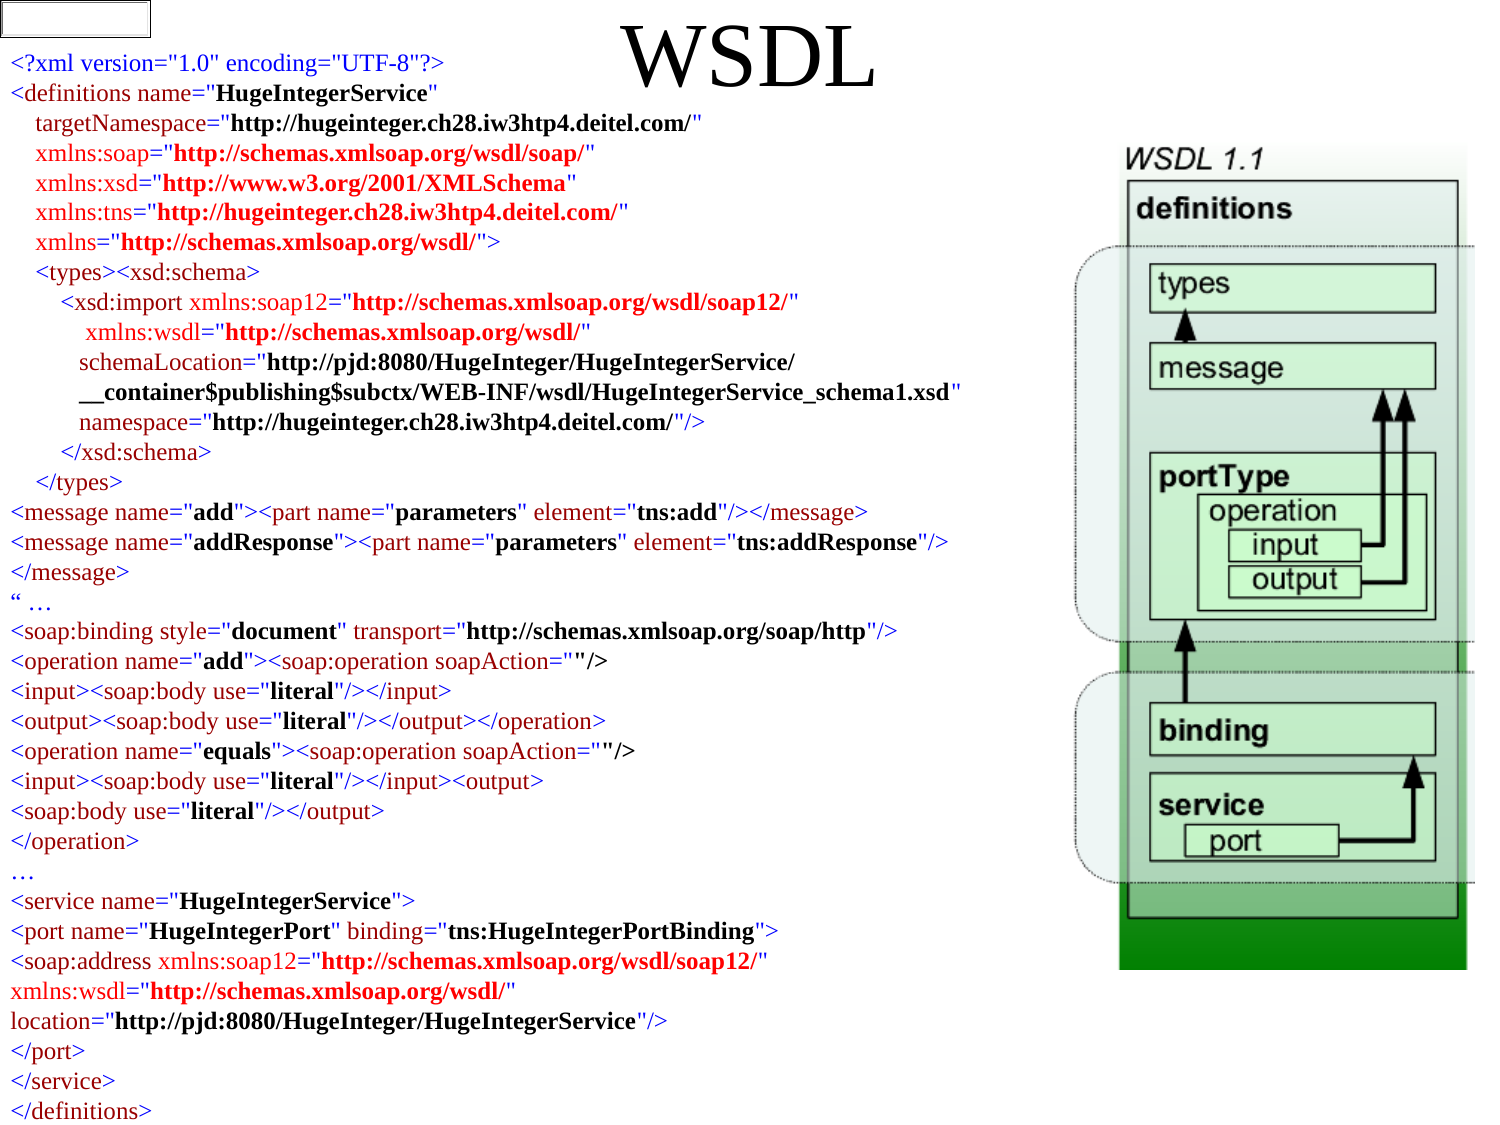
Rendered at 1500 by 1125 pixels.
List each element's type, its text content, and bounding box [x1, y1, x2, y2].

picture [1062, 137, 1476, 971]
text_box <?xml version="1.0" encoding="UTF-8"?> <definitions name="HugeIntegerService" targetNamespace="http://hugeinteger.ch28.iw3htp4.deitel.com/" xmlns:soap="http://schemas.xmlsoap.org/wsdl/soap/" xmlns:xsd="http://www.w3.org/2001/XMLSchema" xmlns:tns="http://hugeinteger.ch28.iw3htp4.deitel.com/" xmlns="http://schemas.xmlsoap.org/wsdl/"> <types><xsd:schema> <xsd:import xmlns:soap12="http://schemas.xmlsoap.org/wsdl/soap12/" xmlns:wsdl="http://schemas.xmlsoap.org/wsdl/" schemaLocation="http://pjd:8080/HugeInteger/HugeIntegerService/ __container$publishing$subctx/WEB-INF/wsdl/HugeIntegerService_schema1.xsd" namespace="http://hugeinteger.ch28.iw3htp4.deitel.com/"/> </xsd:schema> </types> <message name="add"><part name="parameters" element="tns:add"/></message> <message name="addResponse"><part name="parameters" element="tns:addResponse"/> </message> “ … <soap:binding style="document" transport="http://schemas.xmlsoap.org/soap/http"/> <operation name="add"><soap:operation soapAction=""/> <input><soap:body use="literal"/></input> <output><soap:body use="literal"/></output></operation> <operation name="equals"><soap:operation soapAction=""/> <input><soap:body use="literal"/></input><output> <soap:body use="literal"/></output> </operation> … <service name="HugeIntegerService"> <port name="HugeIntegerPort" binding="tns:HugeIntegerPortBinding"> <soap:address xmlns:soap12="http://schemas.xmlsoap.org/wsdl/soap12/" xmlns:wsdl="http://schemas.xmlsoap.org/wsdl/" location="http://pjd:8080/HugeInteger/HugeIntegerService"/> </port> </service> </definitions> [62, 38, 1125, 1125]
title WSDL [151, 0, 1425, 100]
